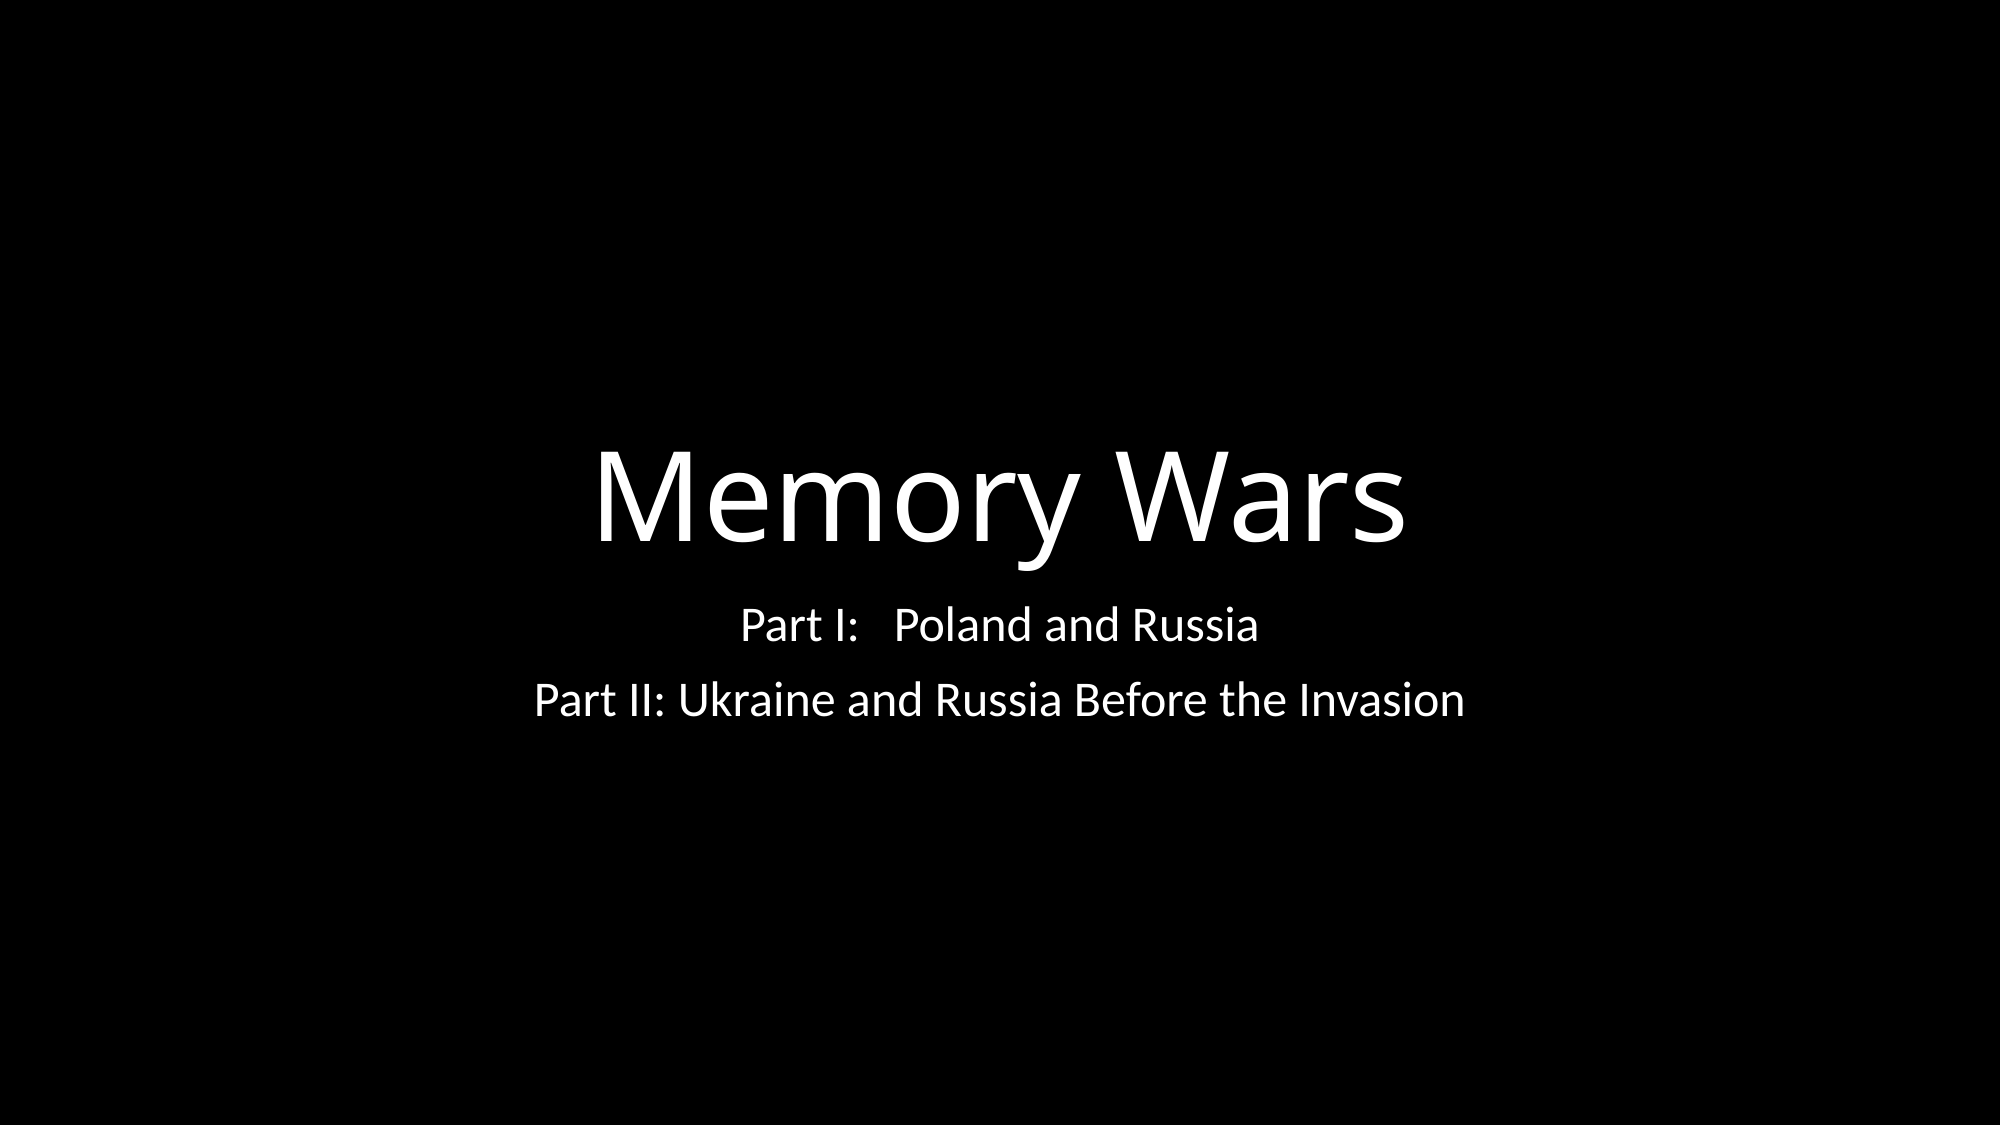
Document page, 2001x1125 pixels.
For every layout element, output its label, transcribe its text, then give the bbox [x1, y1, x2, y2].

subtitle Part I: Poland and Russia Part II: Ukraine and Russia Before the Invasion [249, 590, 1750, 863]
title Memory Wars [249, 184, 1750, 576]
